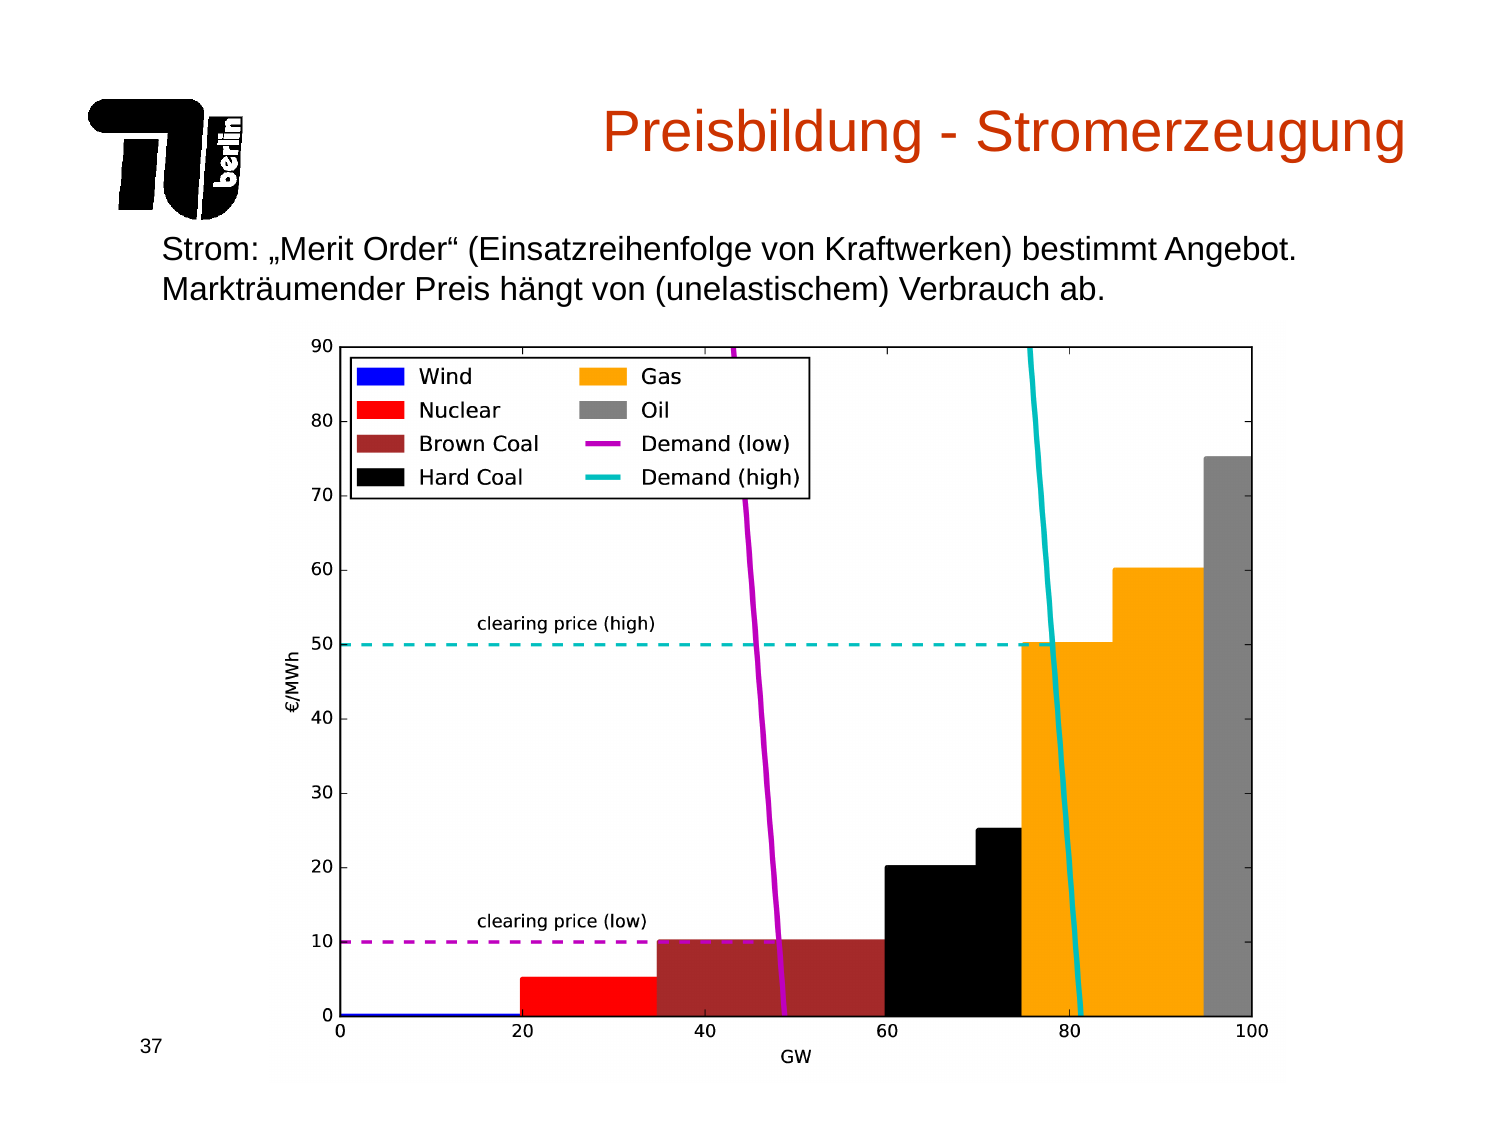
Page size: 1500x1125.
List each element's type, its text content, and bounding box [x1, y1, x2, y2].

title Preisbildung - Stromerzeugung [312, 62, 1424, 171]
picture [269, 320, 1286, 1083]
text_box Strom: „Merit Order“ (Einsatzreihenfolge von Kraftwerken) bestimmt Angebot. Markträumender Preis hängt von (unelastischem) Verbrauch ab. [146, 220, 1458, 315]
picture [88, 99, 243, 220]
